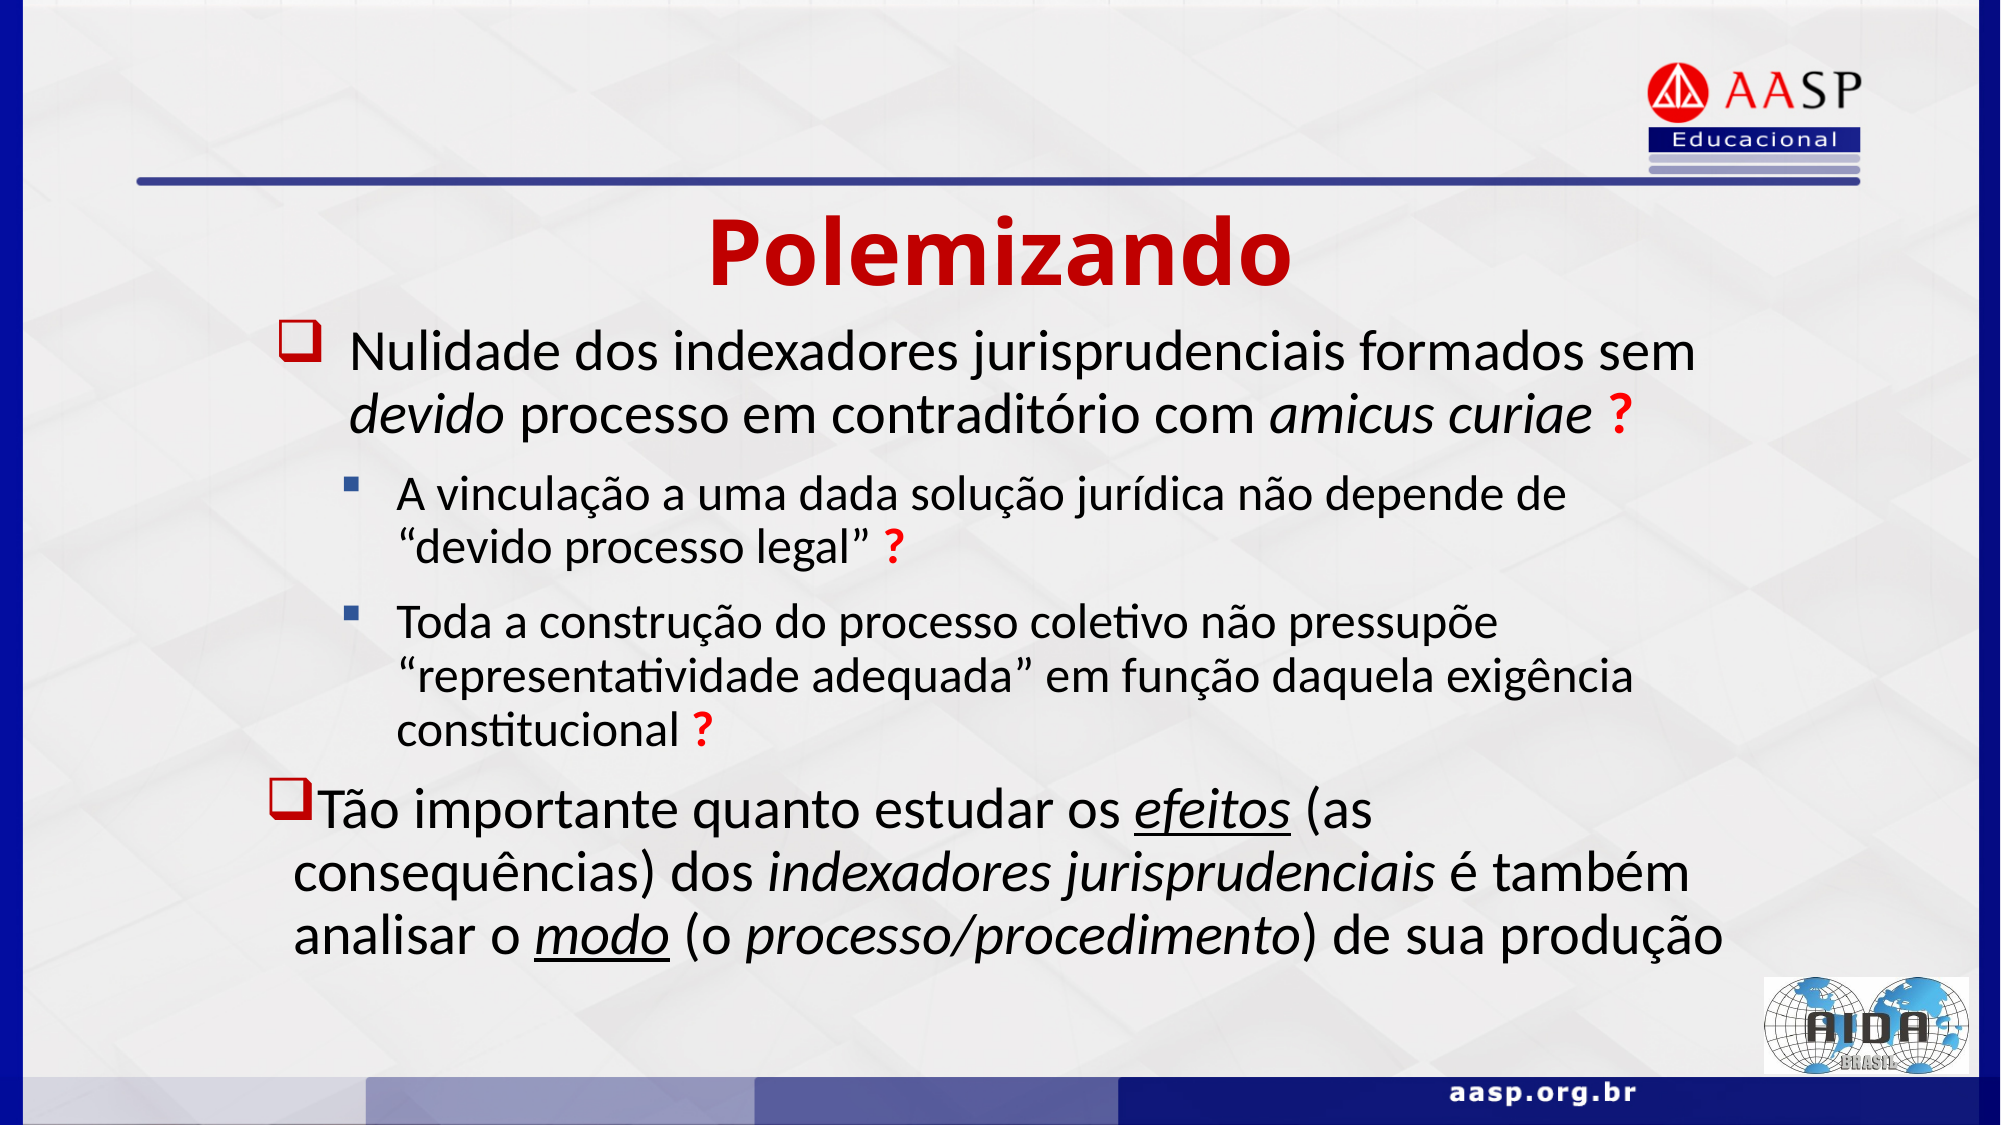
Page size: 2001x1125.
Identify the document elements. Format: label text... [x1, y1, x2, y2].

title Polemizando [249, 184, 1750, 312]
picture [0, 0, 2001, 1125]
subtitle Nulidade dos indexadores jurisprudenciais formados sem devido processo em contraditório com amicus curiae ? A vinculação a uma dada solução jurídica não depende de “devido processo legal” ? Toda a construção do processo coletivo não pressupõe “representatividade adequada” em função daquela exigência constitucional ? Tão importante quanto estudar os efeitos (as consequências) dos indexadores jurisprudenciais é também analisar o modo (o processo/procedimento) de sua produção [249, 312, 1750, 1075]
